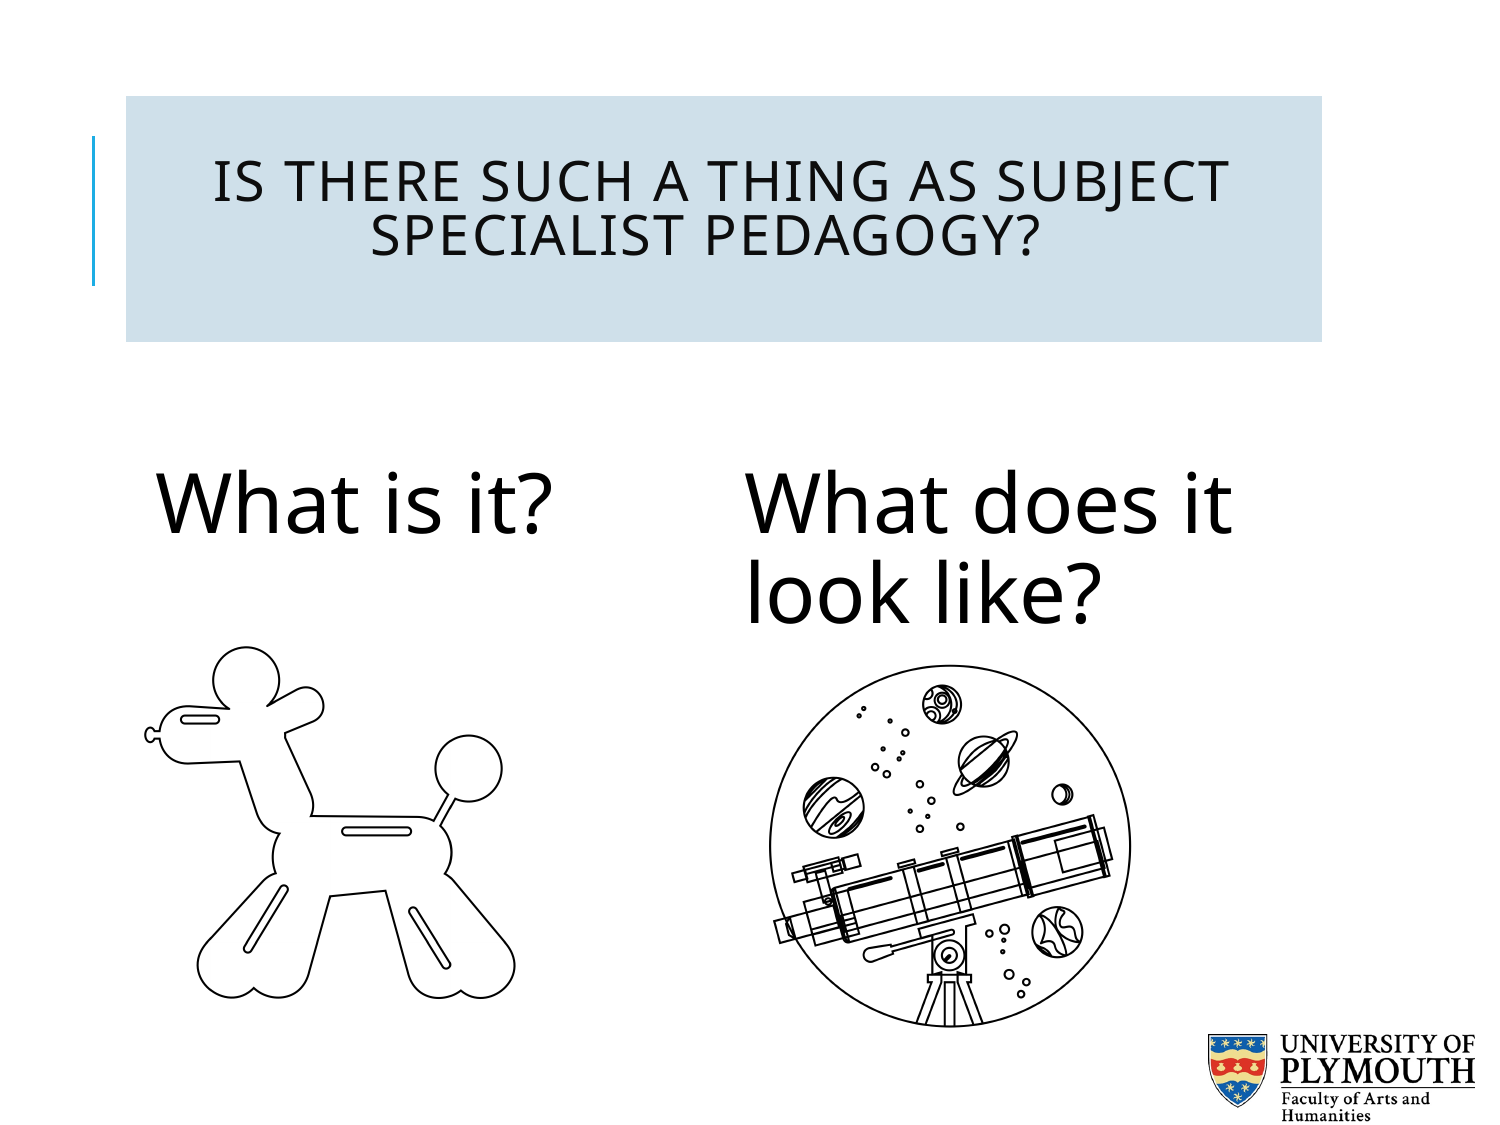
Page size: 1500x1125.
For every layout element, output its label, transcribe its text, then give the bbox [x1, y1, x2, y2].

list What is it? [126, 375, 711, 1035]
picture [709, 605, 1191, 1086]
picture [1207, 1034, 1475, 1125]
list What does it look like? [736, 375, 1322, 1035]
picture [90, 582, 571, 1064]
title Is there such a thing as subject specialist pedagogy? [126, 96, 1322, 342]
